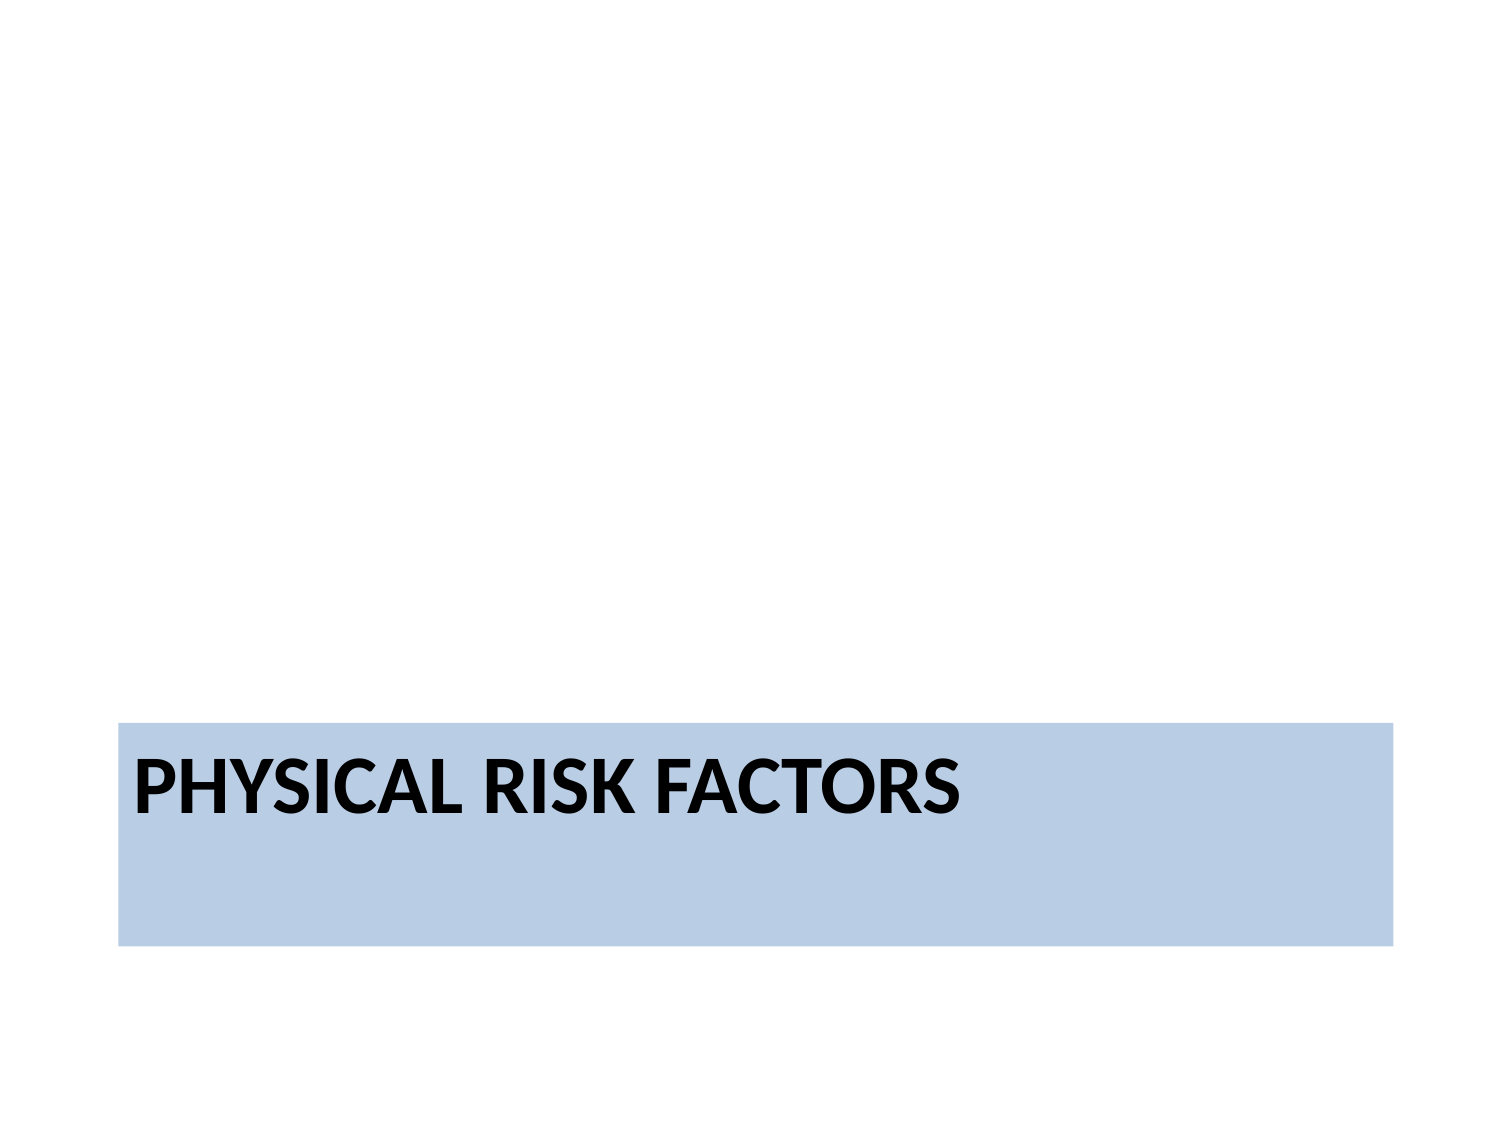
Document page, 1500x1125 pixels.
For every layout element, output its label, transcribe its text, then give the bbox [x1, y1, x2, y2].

title PHYSICAL RISK FACTORS [118, 722, 1394, 947]
